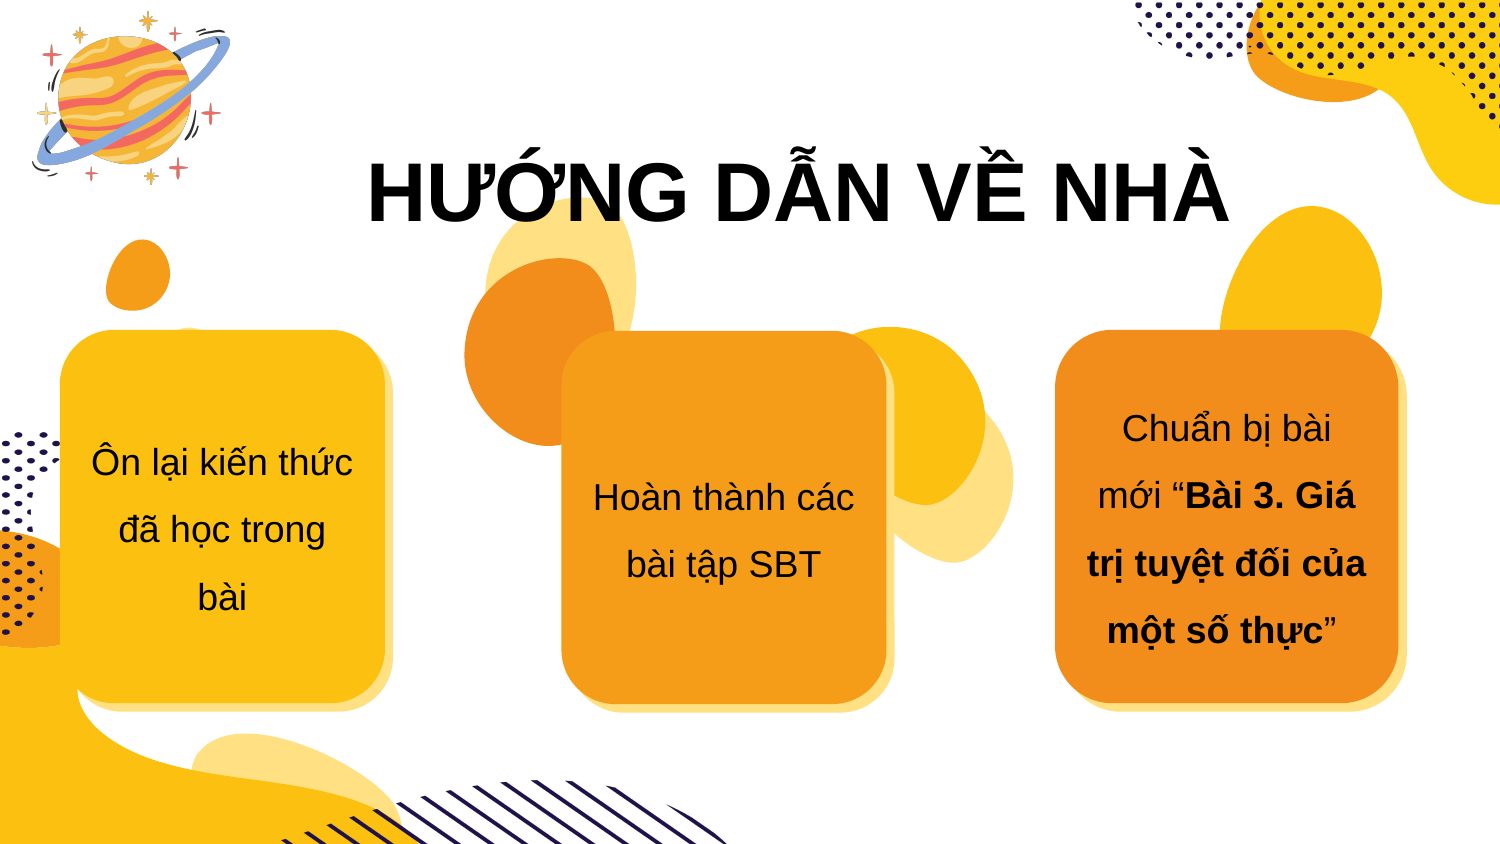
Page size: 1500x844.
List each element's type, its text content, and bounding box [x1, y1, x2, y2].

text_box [59, 329, 394, 712]
picture [31, 11, 230, 185]
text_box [95, 161, 1420, 596]
picture [0, 432, 59, 639]
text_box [1054, 329, 1407, 712]
text_box HƯỚNG DẪN VỀ NHÀ [326, 87, 1271, 160]
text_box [561, 330, 895, 713]
picture [1135, 0, 1500, 170]
picture [281, 780, 729, 844]
